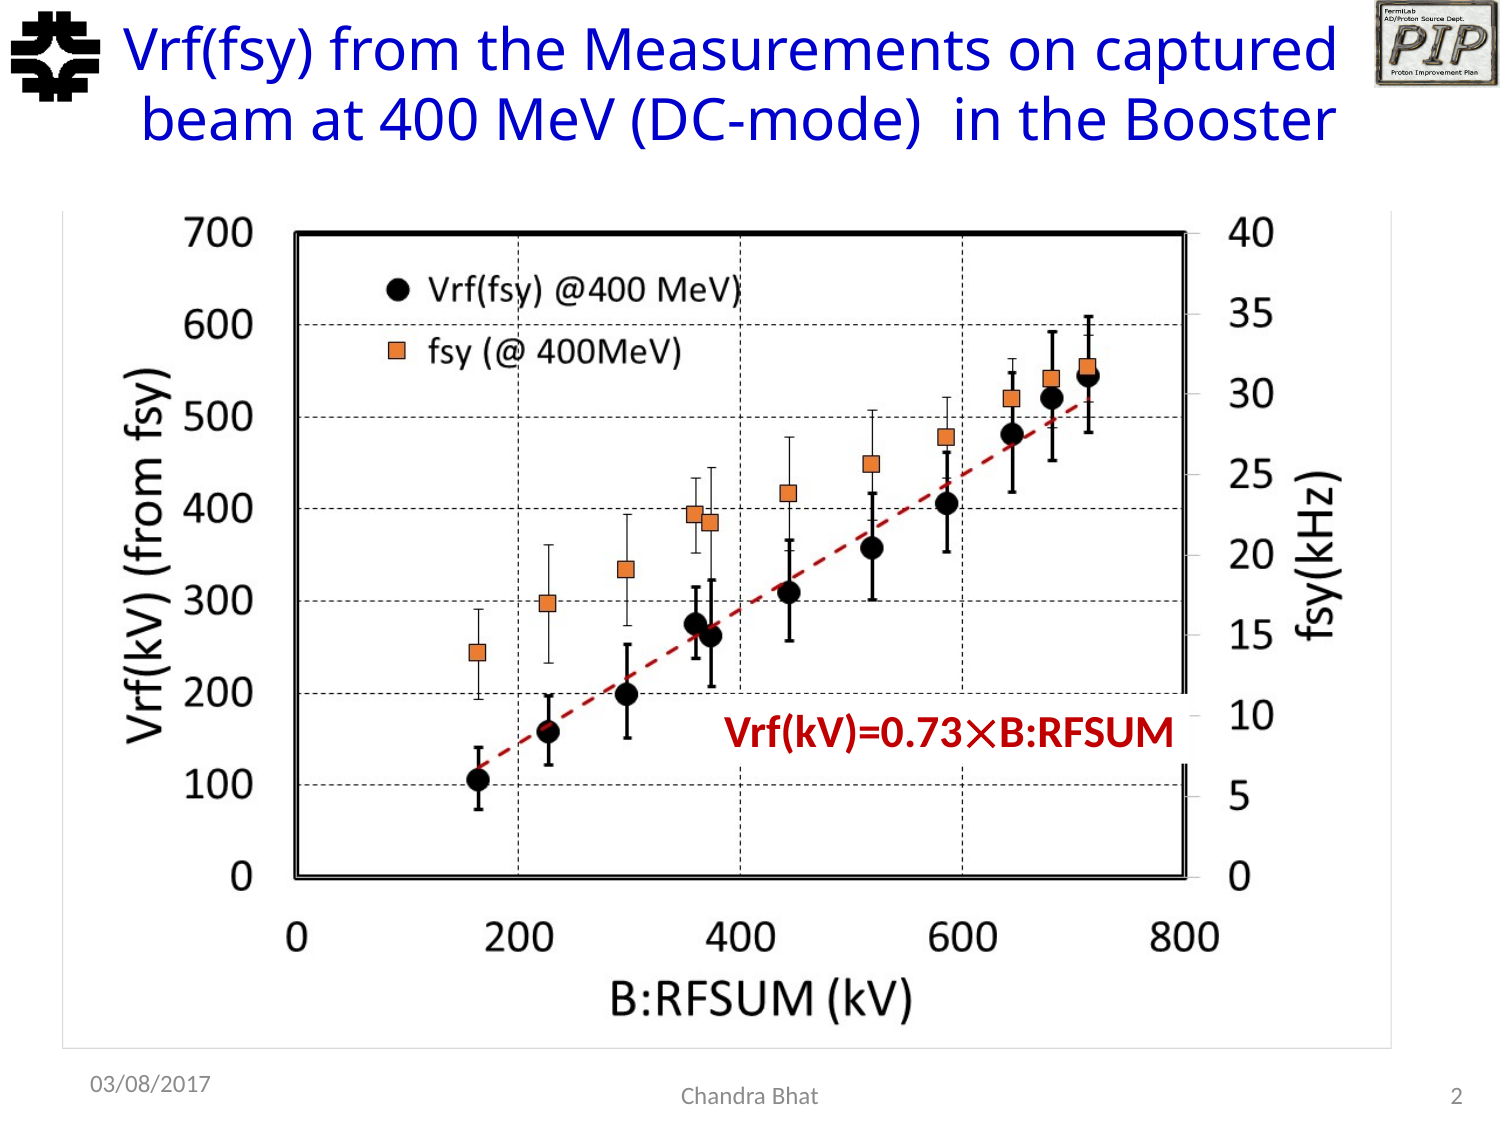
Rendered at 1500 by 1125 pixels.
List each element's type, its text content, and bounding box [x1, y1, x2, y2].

title Vrf(fsy) from the Measurements on captured beam at 400 MeV (DC-mode) in the Booster [32, 0, 1446, 165]
slide_number 2 [1128, 1065, 1479, 1125]
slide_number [75, 1057, 425, 1113]
picture [1446, 0, 1500, 88]
picture [61, 211, 1392, 1049]
footer Chandra Bhat [512, 1065, 988, 1125]
